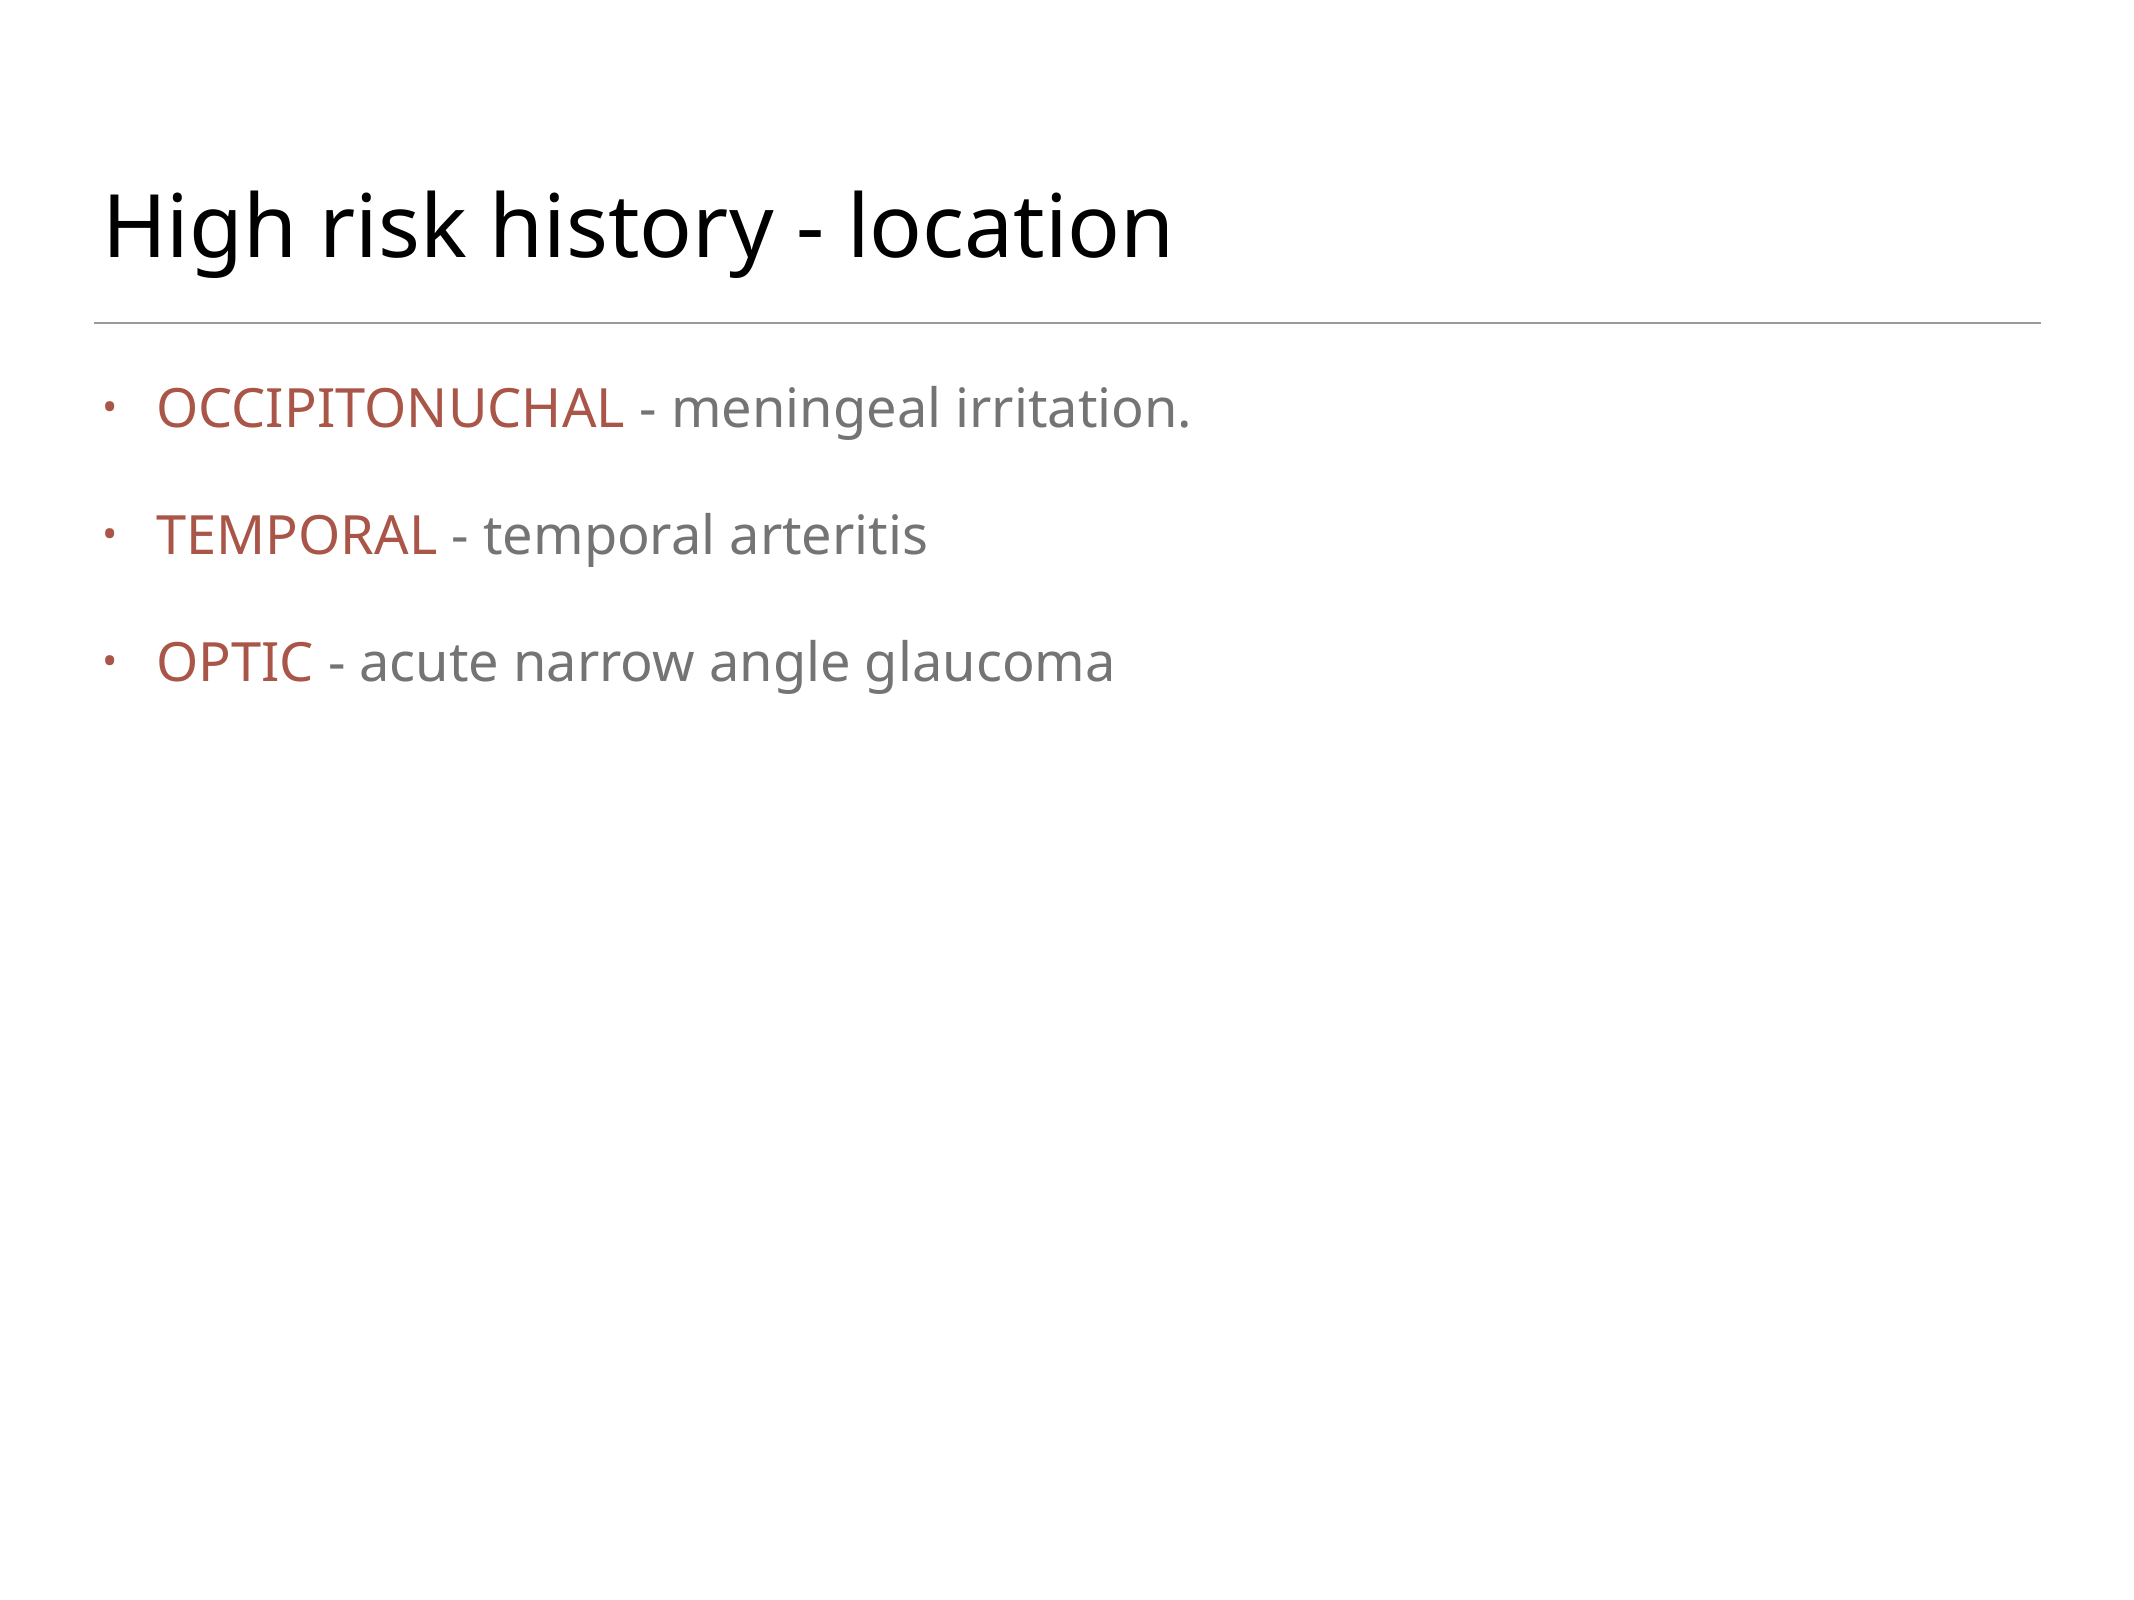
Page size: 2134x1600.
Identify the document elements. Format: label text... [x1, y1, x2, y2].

list OCCIPITONUCHAL - meningeal irritation. TEMPORAL - temporal arteritis OPTIC - acute narrow angle glaucoma [93, 364, 2041, 1459]
title High risk history - location [93, 53, 2041, 284]
